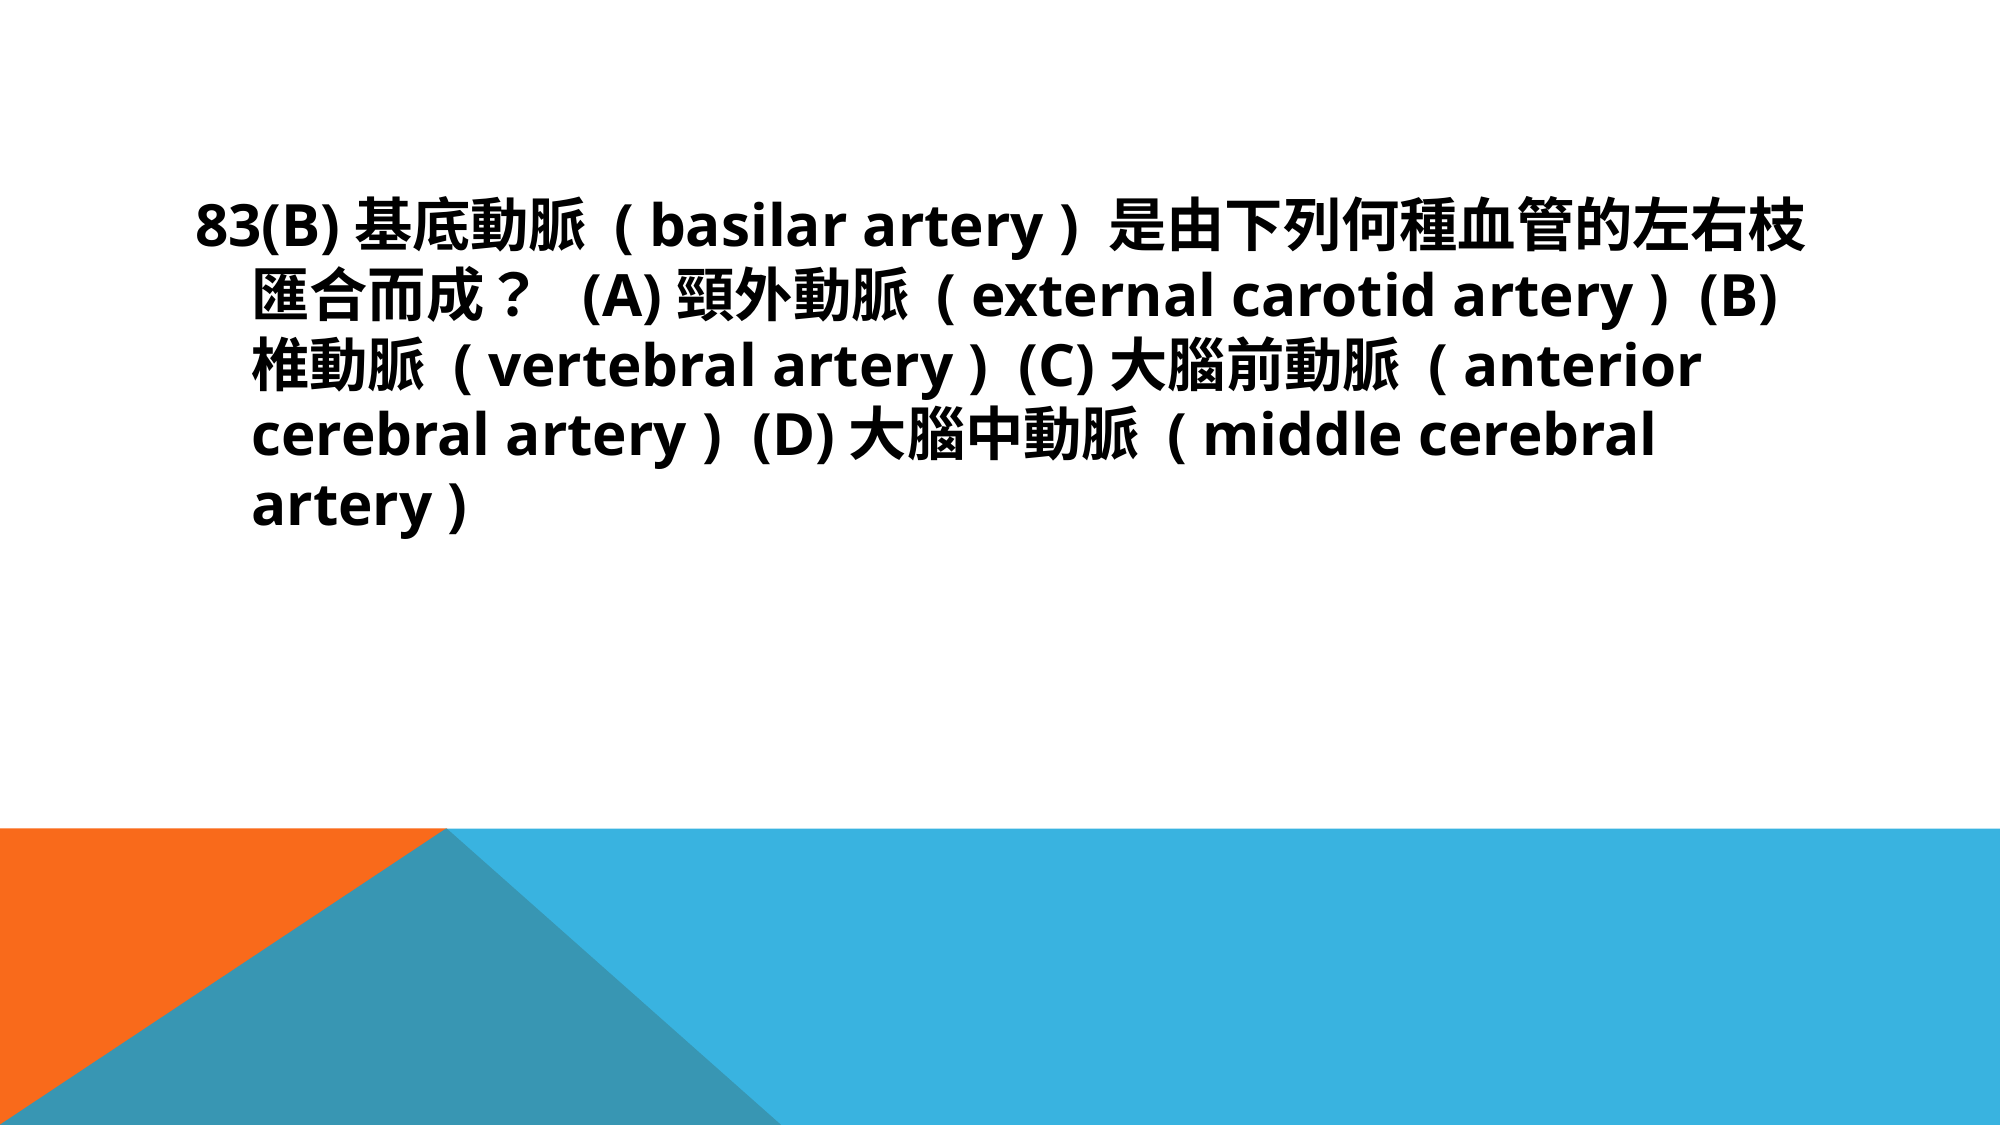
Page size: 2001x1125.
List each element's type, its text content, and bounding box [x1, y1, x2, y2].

list 83(B)基底動脈 ( basilar artery ) 是由下列何種血管的左右枝匯合而成？ (A)頸外動脈 ( external carotid artery ) (B)椎動脈 ( vertebral artery ) (C)大腦前動脈 ( anterior cerebral artery ) (D)大腦中動脈 ( middle cerebral artery ) [180, 180, 1825, 768]
